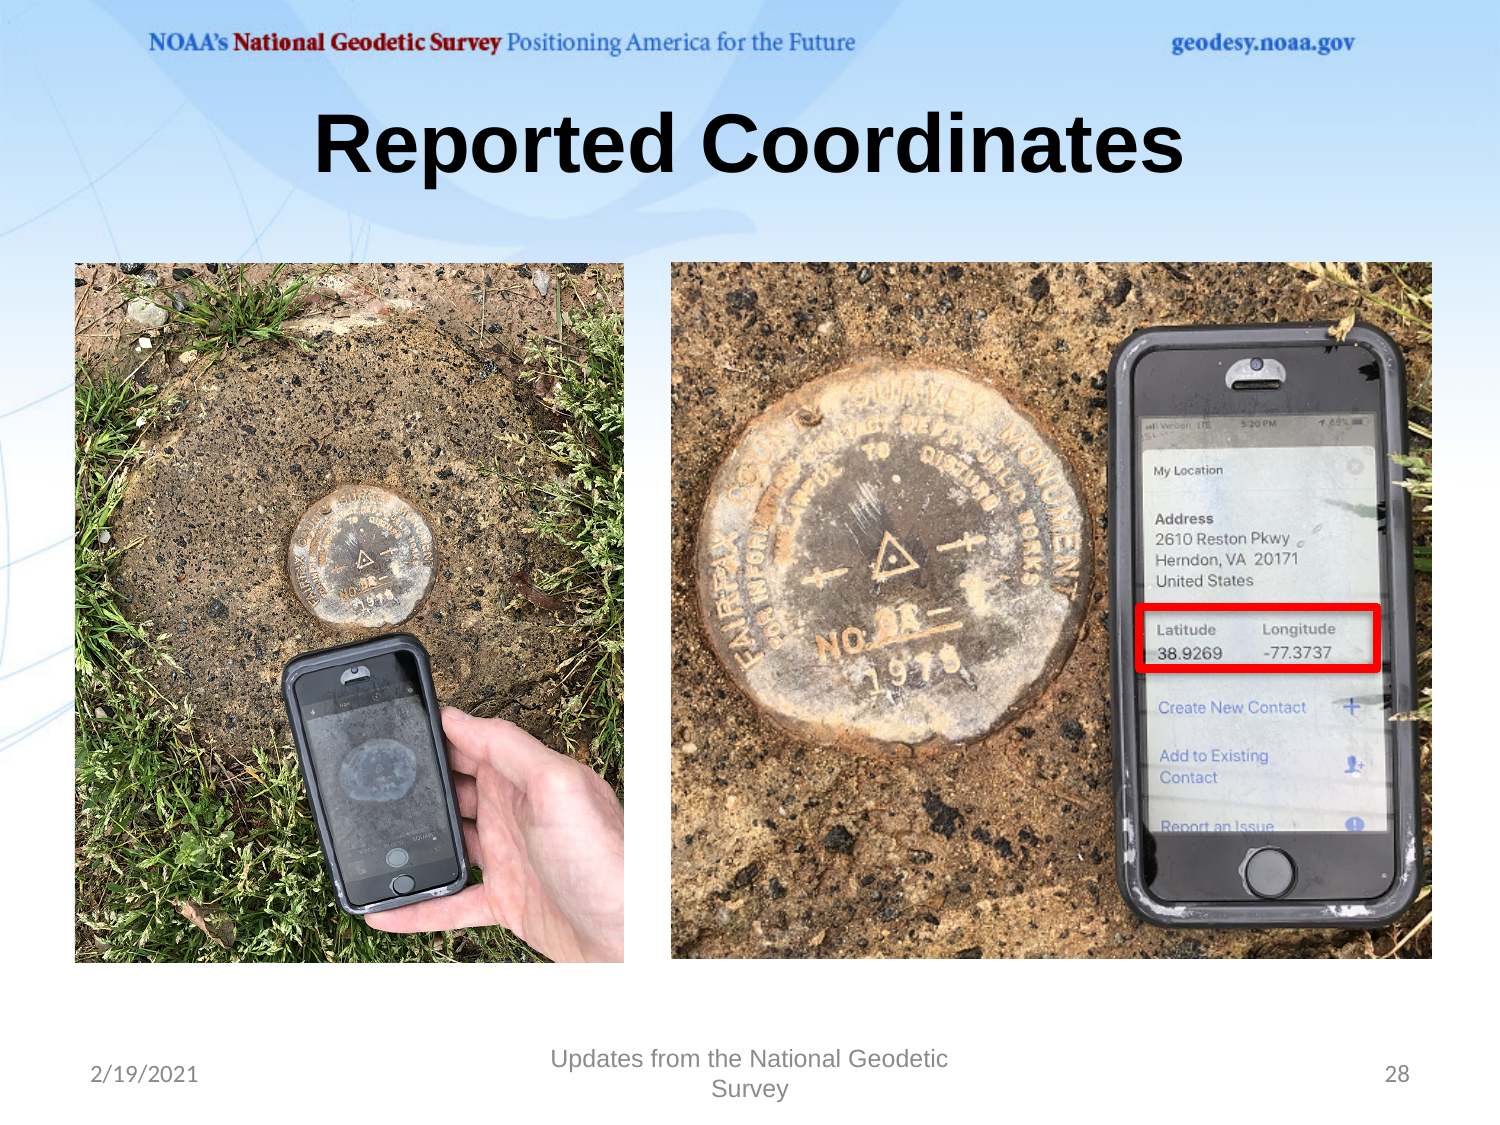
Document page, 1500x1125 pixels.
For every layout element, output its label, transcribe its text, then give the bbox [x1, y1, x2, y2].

title Reported Coordinates [75, 45, 1425, 233]
slide_number 28 [1074, 1042, 1425, 1103]
picture [0, 0, 1500, 1125]
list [74, 263, 668, 963]
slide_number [75, 1042, 425, 1103]
footer Updates from the National Geodetic Survey [512, 1042, 988, 1103]
